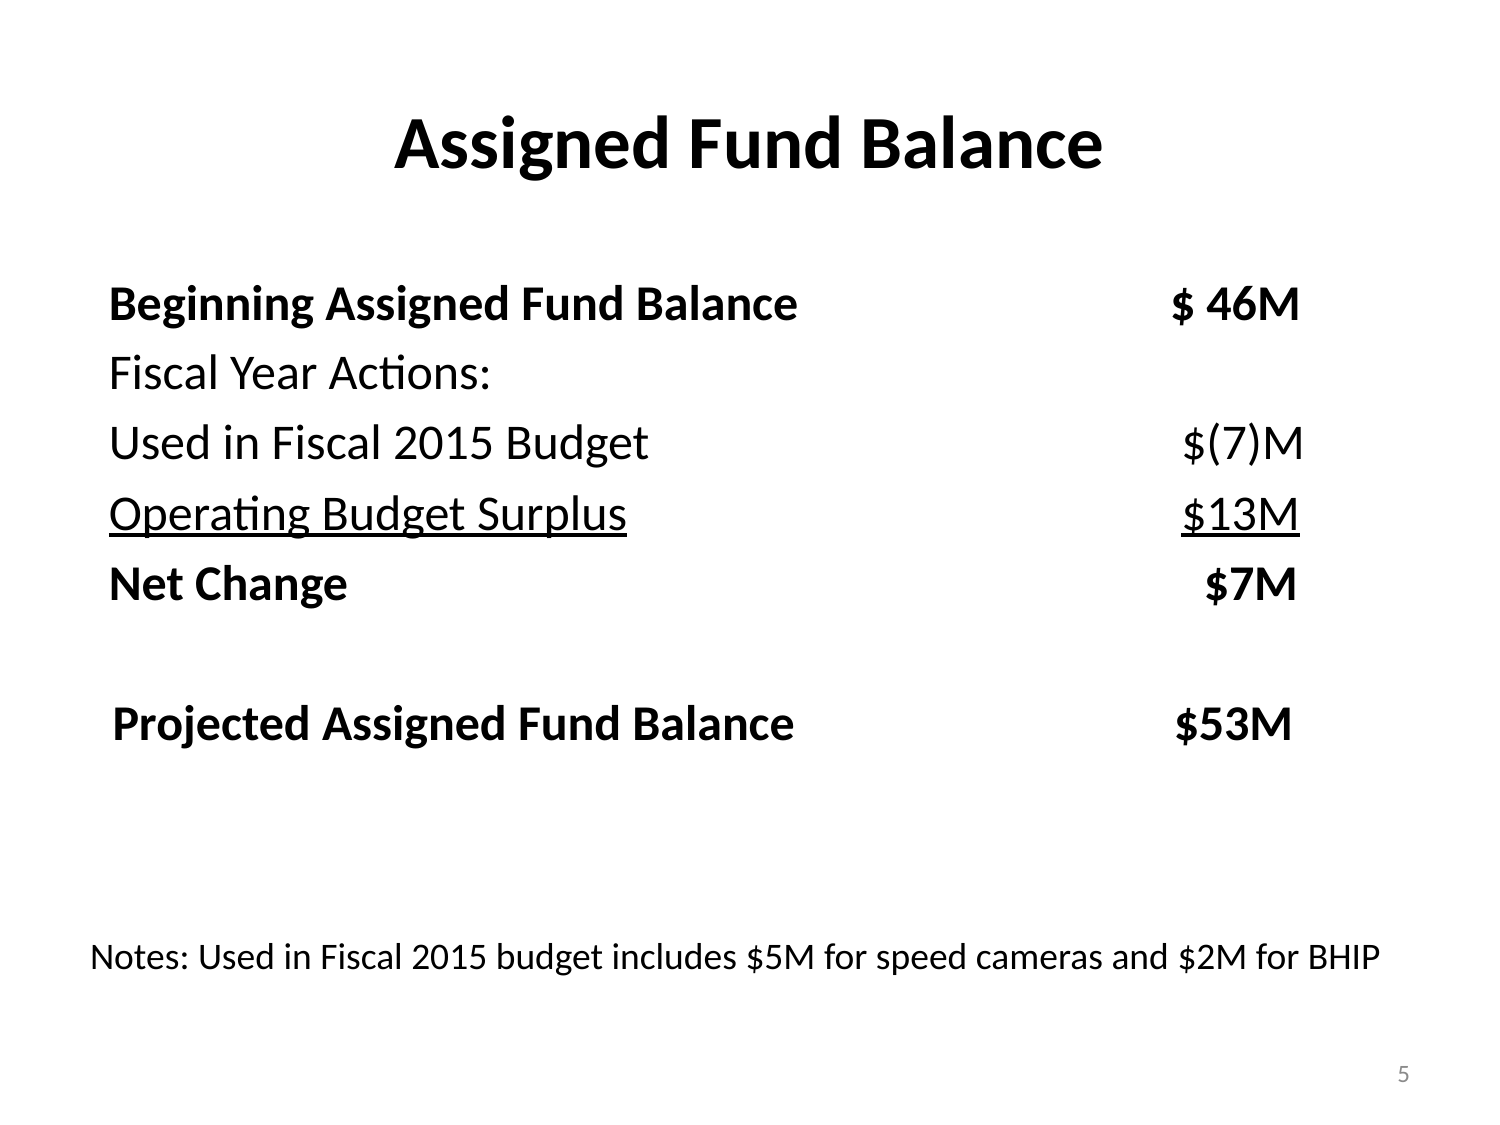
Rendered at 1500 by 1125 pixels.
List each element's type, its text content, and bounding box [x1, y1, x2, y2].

title Assigned Fund Balance [75, 45, 1425, 233]
slide_number 5 [1074, 1042, 1425, 1103]
list Beginning Assigned Fund Balance $ 46M Fiscal Year Actions: Used in Fiscal 2015 Budget $(7)M Operating Budget Surplus $13M Net Change $7M Projected Assigned Fund Balance $53M Notes: Used in Fiscal 2015 budget includes $5M for speed cameras and $2M for BHIP [75, 262, 1425, 1005]
